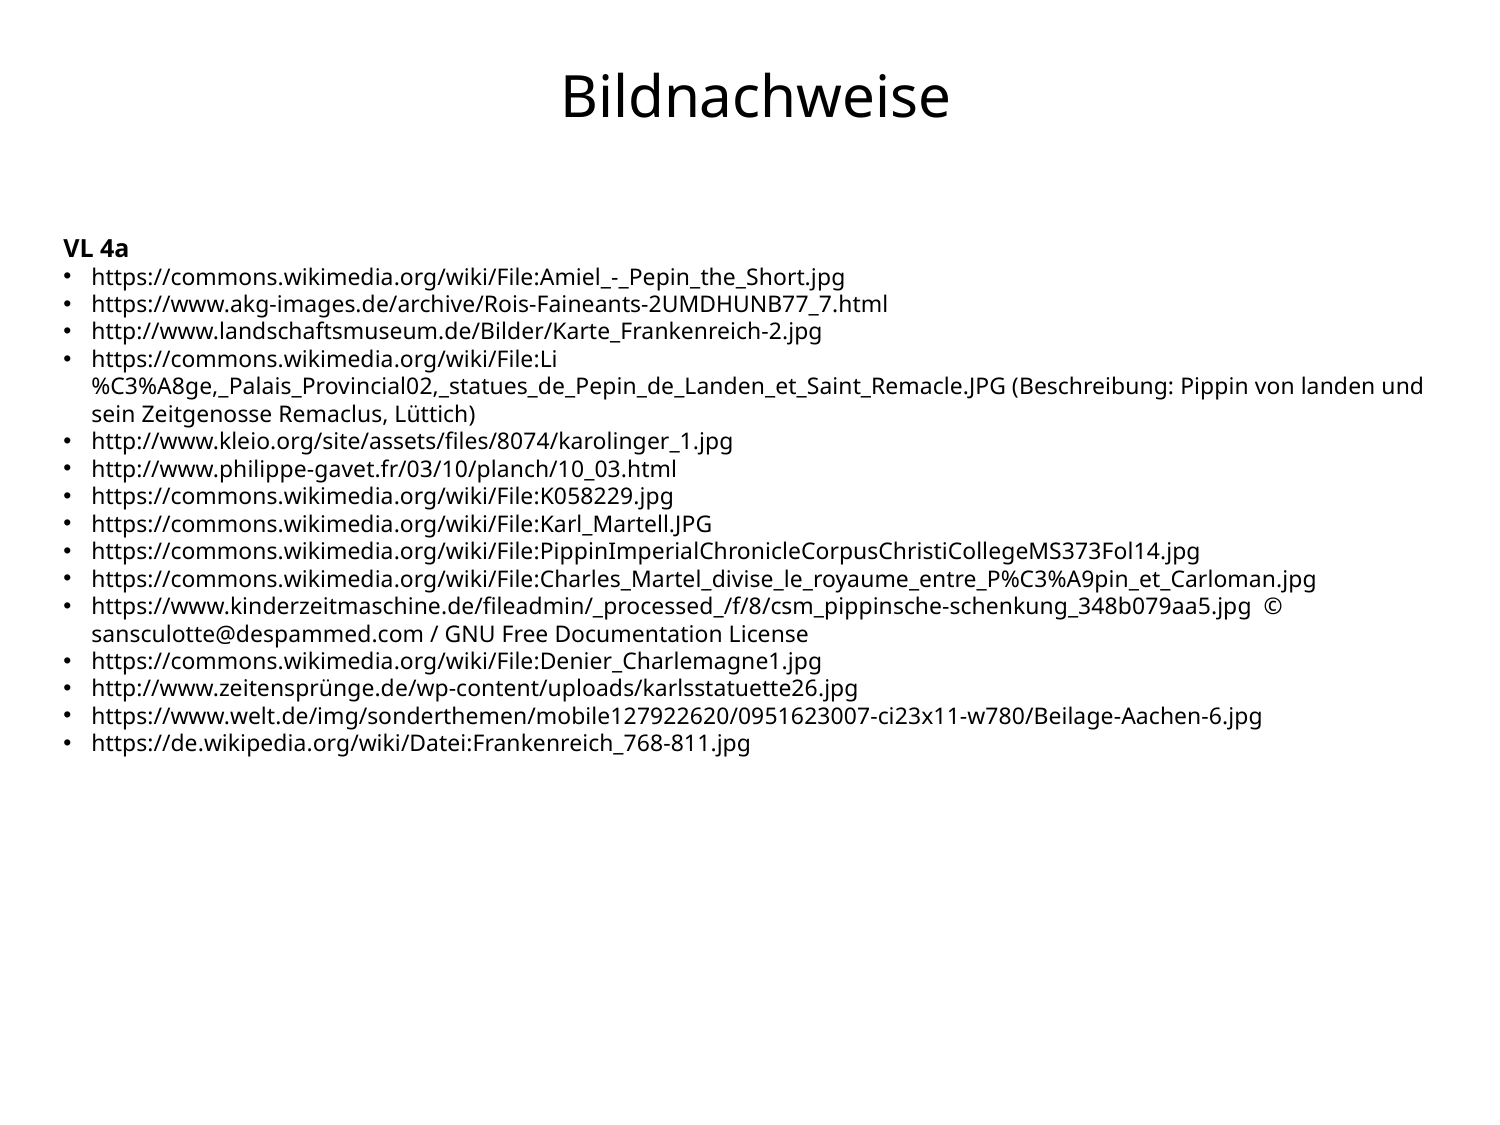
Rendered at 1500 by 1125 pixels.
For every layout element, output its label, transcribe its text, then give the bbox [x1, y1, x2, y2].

title Bildnachweise [76, 0, 1436, 188]
text_box VL 4a https://commons.wikimedia.org/wiki/File:Amiel_-_Pepin_the_Short.jpg https://www.akg-images.de/archive/Rois-Faineants-2UMDHUNB77_7.html http://www.landschaftsmuseum.de/Bilder/Karte_Frankenreich-2.jpg https://commons.wikimedia.org/wiki/File:Li%C3%A8ge,_Palais_Provincial02,_statues_de_Pepin_de_Landen_et_Saint_Remacle.JPG (Beschreibung: Pippin von landen und sein Zeitgenosse Remaclus, Lüttich) http://www.kleio.org/site/assets/files/8074/karolinger_1.jpg http://www.philippe-gavet.fr/03/10/planch/10_03.html https://commons.wikimedia.org/wiki/File:K058229.jpg https://commons.wikimedia.org/wiki/File:Karl_Martell.JPG https://commons.wikimedia.org/wiki/File:PippinImperialChronicleCorpusChristiCollegeMS373Fol14.jpg https://commons.wikimedia.org/wiki/File:Charles_Martel_divise_le_royaume_entre_P%C3%A9pin_et_Carloman.jpg https://www.kinderzeitmaschine.de/fileadmin/_processed_/f/8/csm_pippinsche-schenkung_348b079aa5.jpg © sansculotte@despammed.com / GNU Free Documentation License https://commons.wikimedia.org/wiki/File:Denier_Charlemagne1.jpg http://www.zeitensprünge.de/wp-content/uploads/karlsstatuette26.jpg https://www.welt.de/img/sonderthemen/mobile127922620/0951623007-ci23x11-w780/Beilage-Aachen-6.jpg https://de.wikipedia.org/wiki/Datei:Frankenreich_768-811.jpg [48, 224, 1455, 764]
